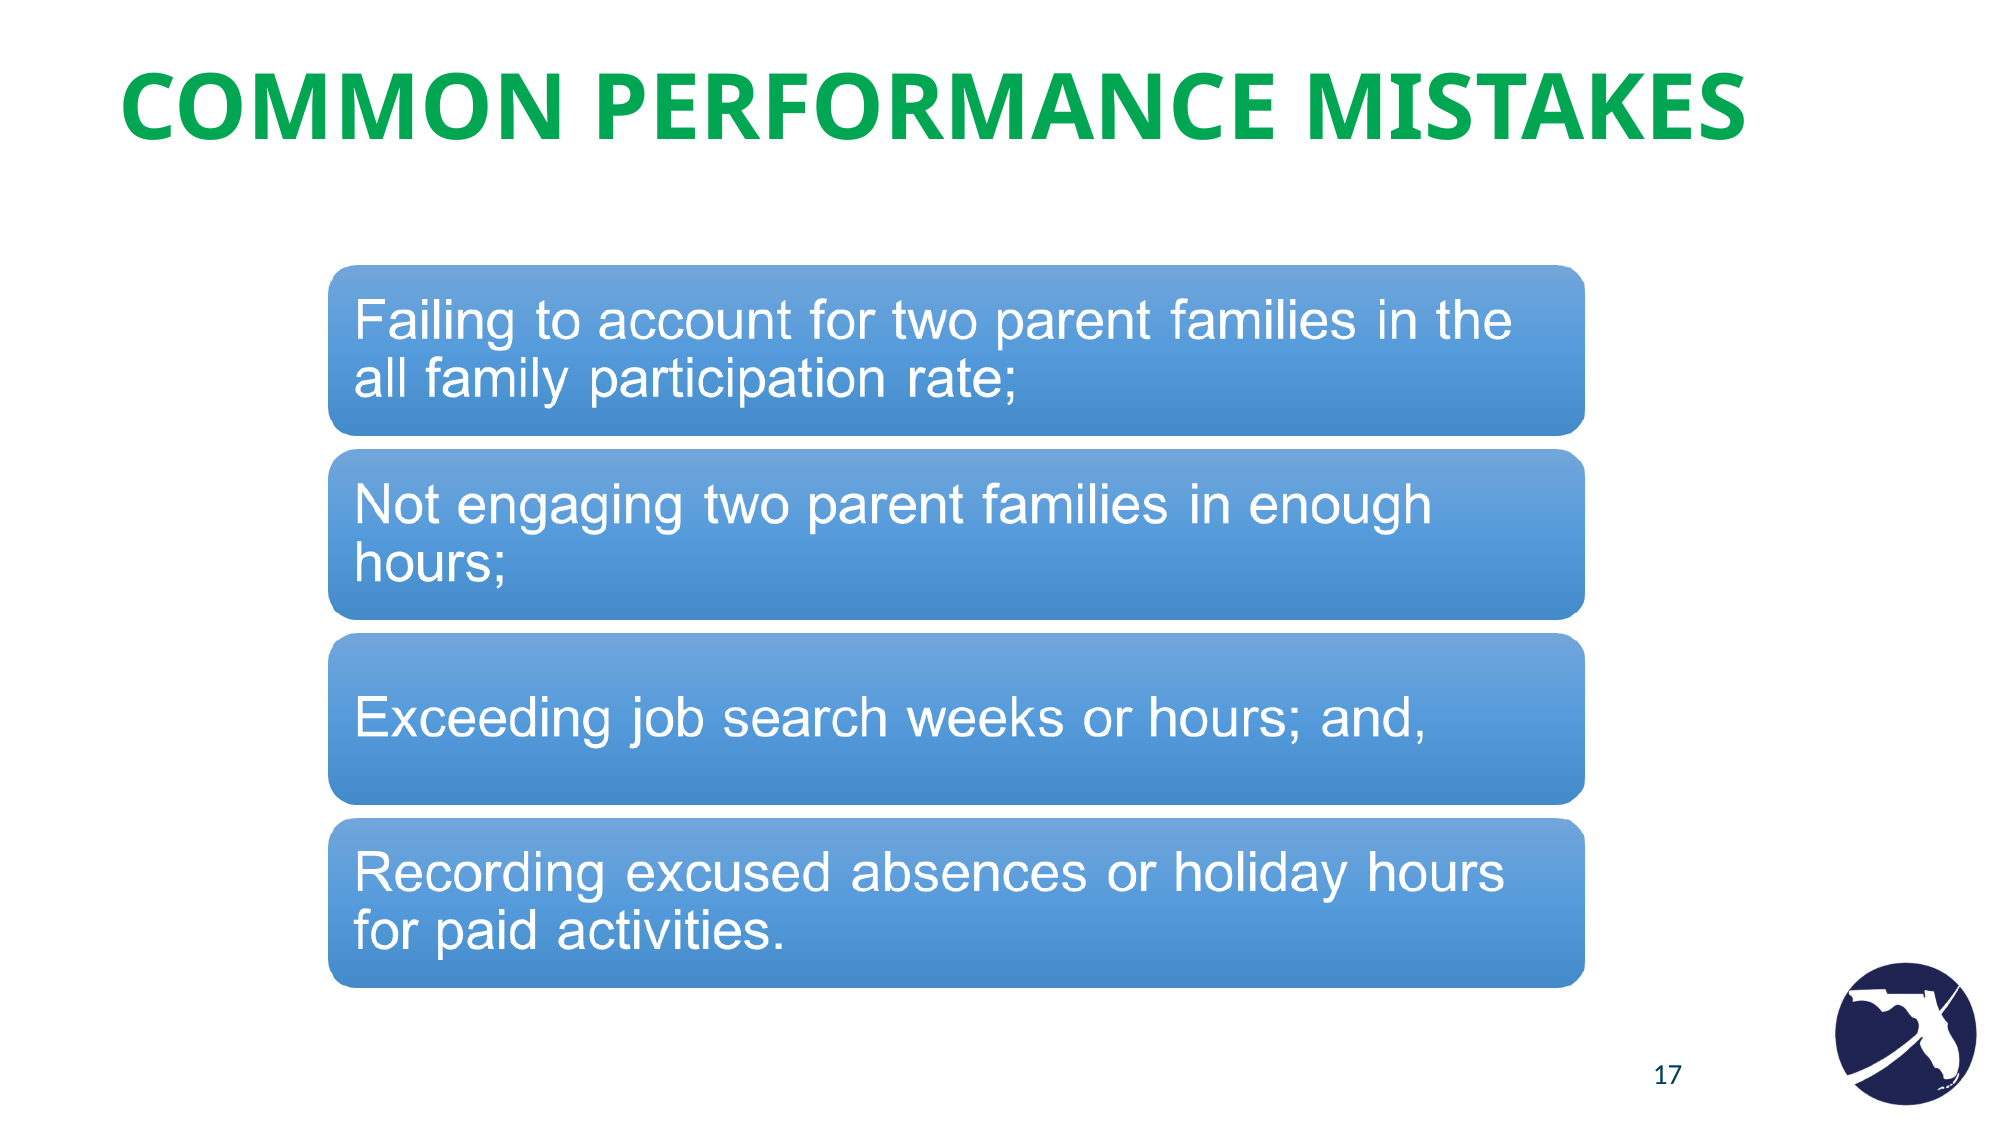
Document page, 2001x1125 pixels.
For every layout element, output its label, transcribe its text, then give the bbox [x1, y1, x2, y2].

text_box [109, 1, 1835, 219]
picture [320, 254, 1585, 999]
text_box COMMON PERFORMANCE MISTAKES [103, 73, 1765, 147]
picture [1834, 961, 1979, 1109]
slide_number 17 [1359, 1042, 1698, 1103]
